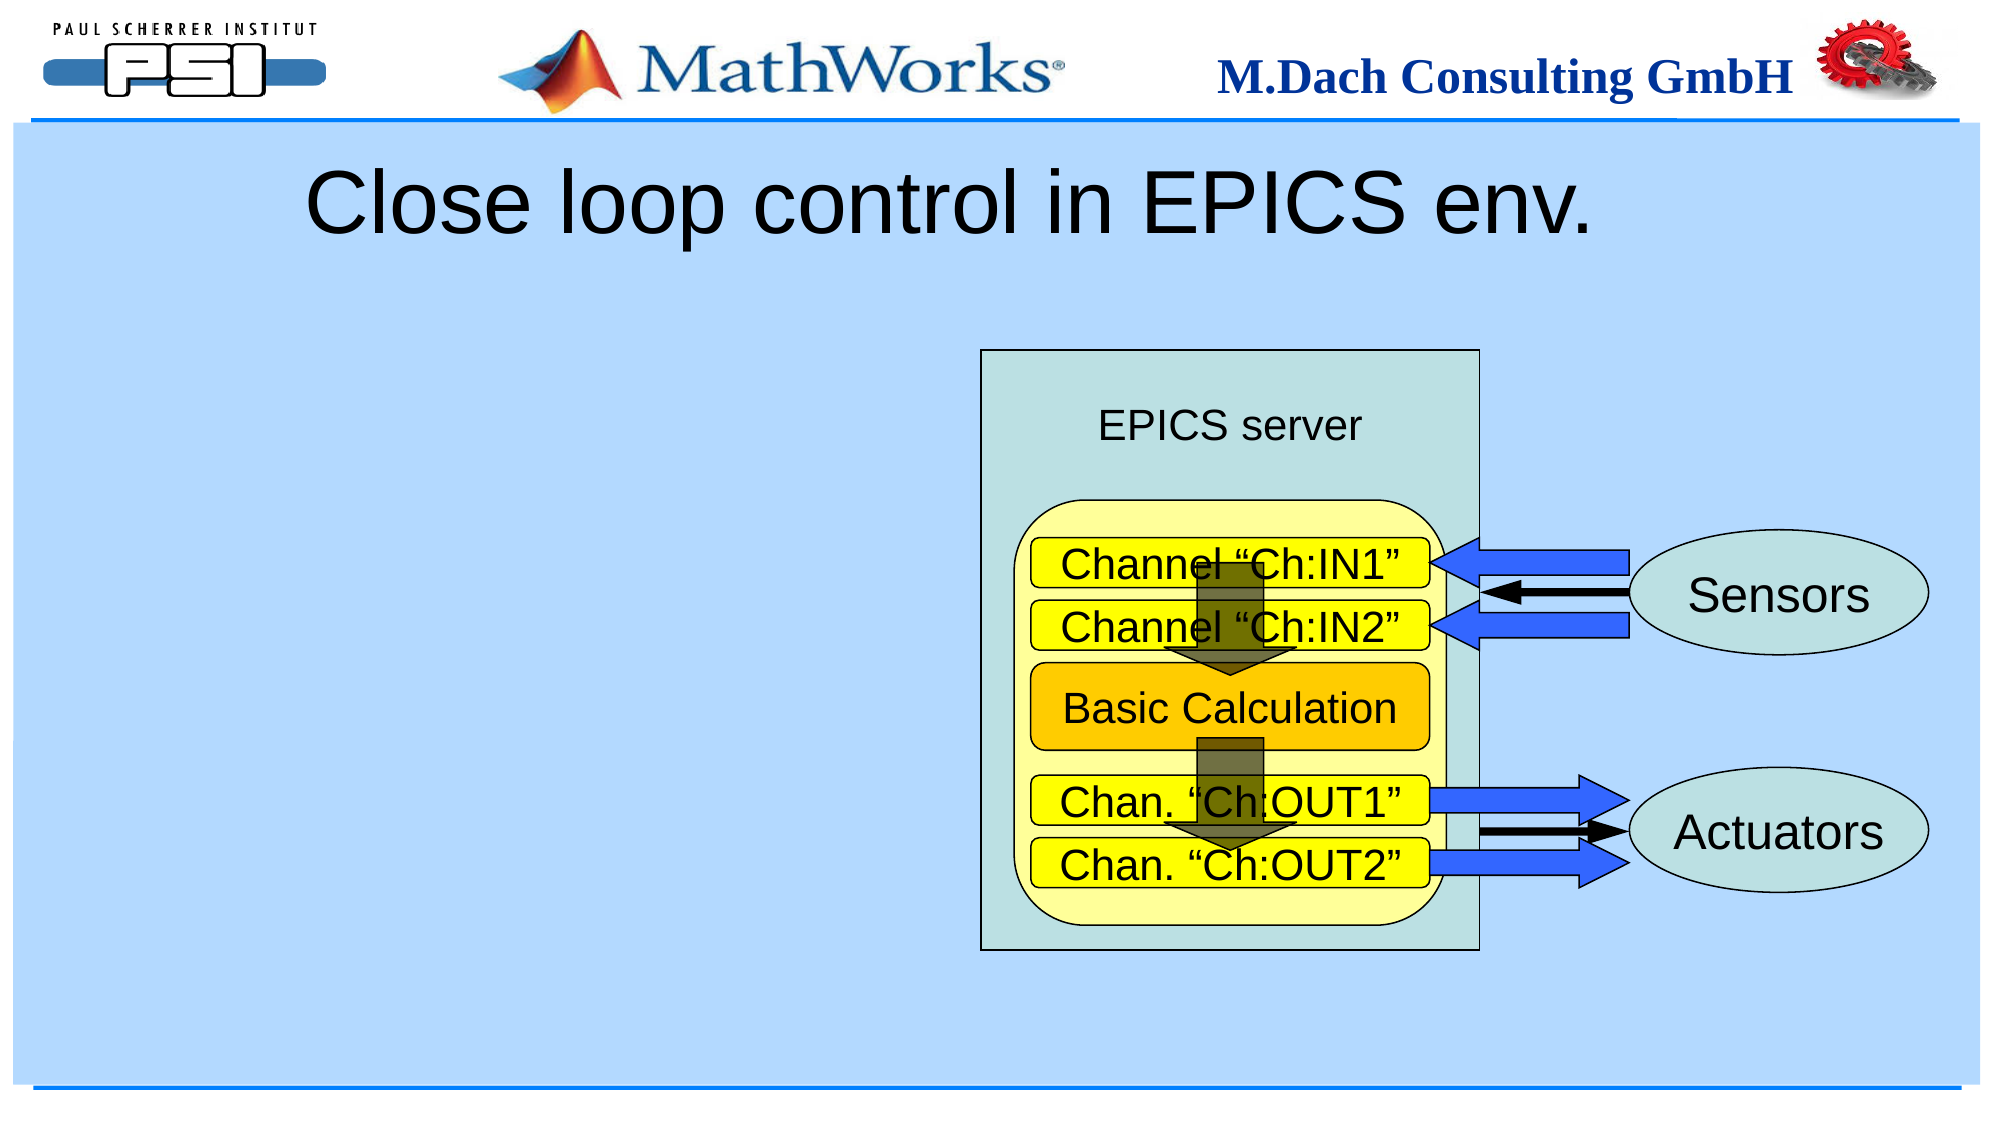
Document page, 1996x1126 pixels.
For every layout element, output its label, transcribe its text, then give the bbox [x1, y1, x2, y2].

picture [29, 7, 345, 108]
picture [1800, 12, 1958, 100]
picture [498, 12, 1065, 118]
title Close loop control in EPICS env. [33, 137, 1896, 250]
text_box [980, 349, 1929, 951]
